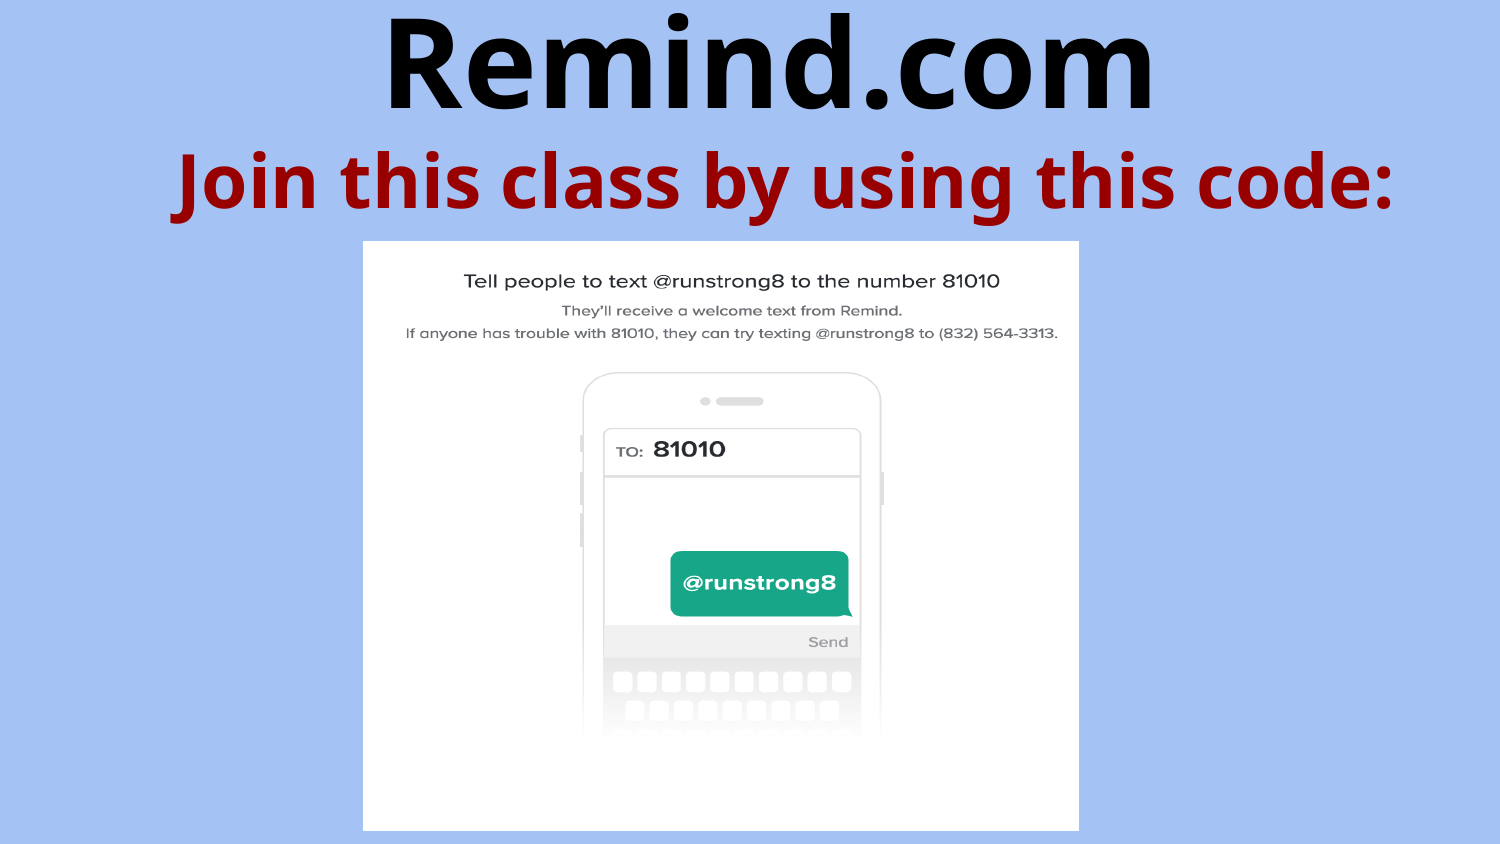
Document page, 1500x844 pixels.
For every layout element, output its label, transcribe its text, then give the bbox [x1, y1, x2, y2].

title Remind.com Join this class by using this code: [45, 117, 1500, 239]
picture [362, 241, 1079, 831]
